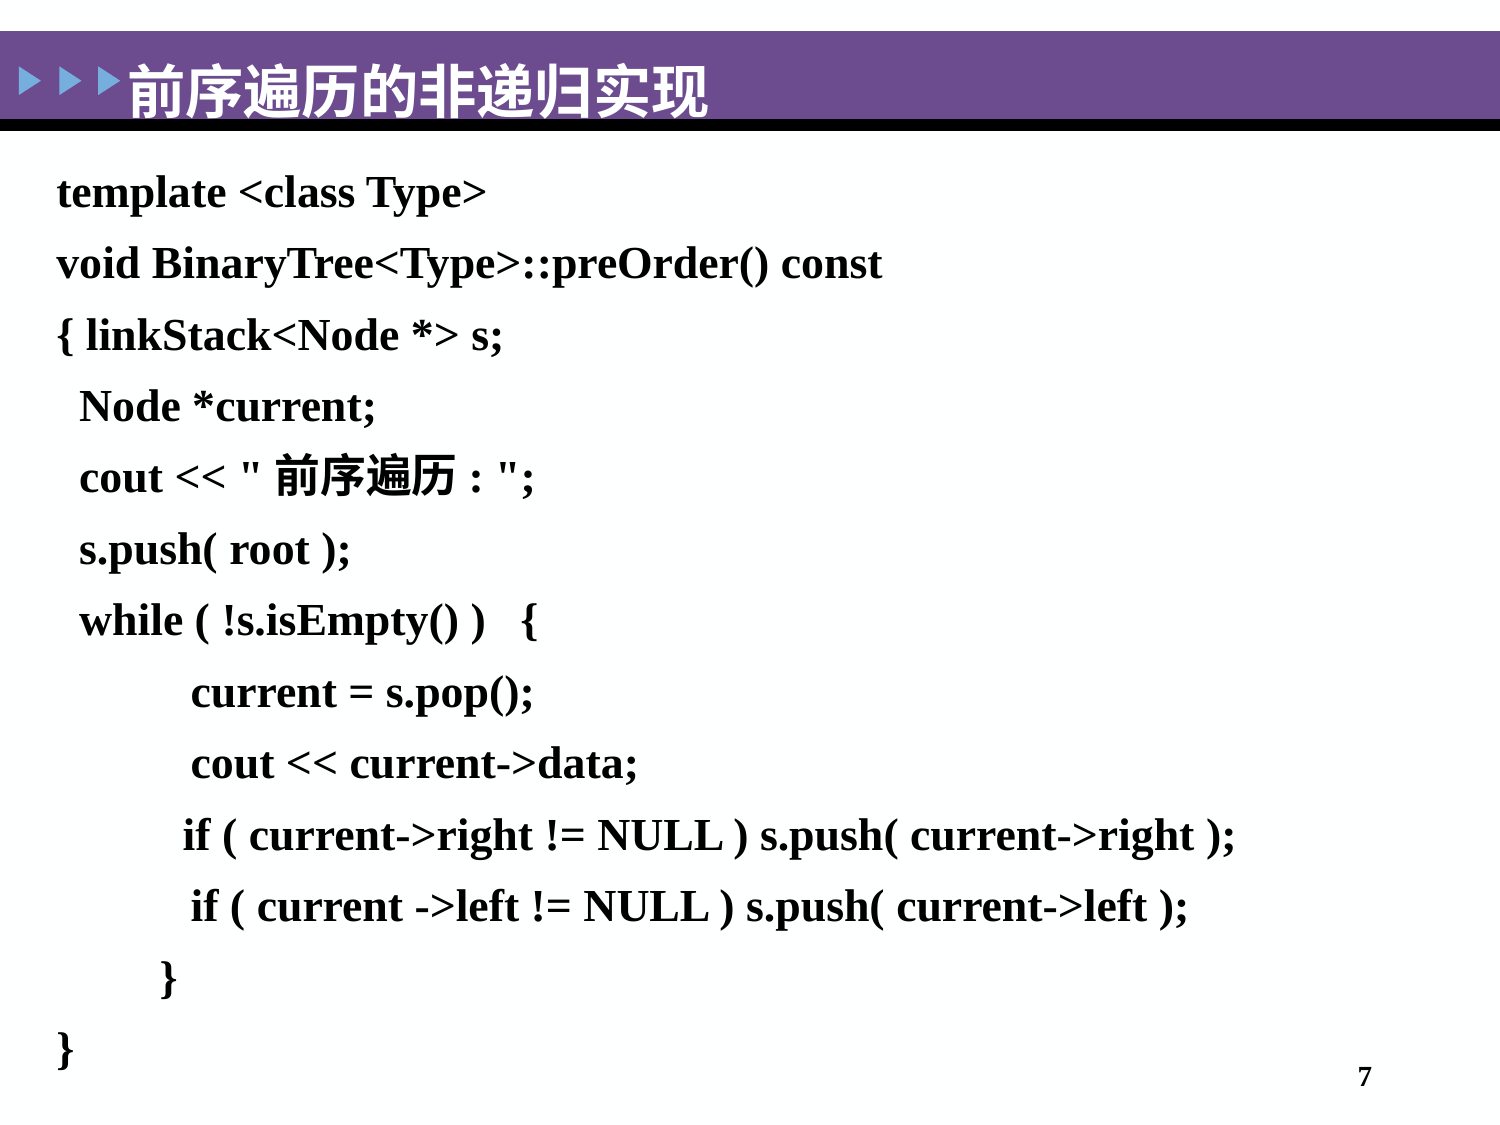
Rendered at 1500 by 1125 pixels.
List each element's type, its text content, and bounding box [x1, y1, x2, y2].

title 前序遍历的非递归实现 [112, 54, 1365, 126]
list template <class Type> void BinaryTree<Type>::preOrder() const { linkStack<Node *> s; Node *current; cout << "前序遍历: "; s.push( root ); while ( !s.isEmpty() ) { current = s.pop(); cout << current->data; if ( current->right != NULL ) s.push( current->right ); if ( current ->left != NULL ) s.push( current->left ); } } [41, 137, 1447, 1113]
